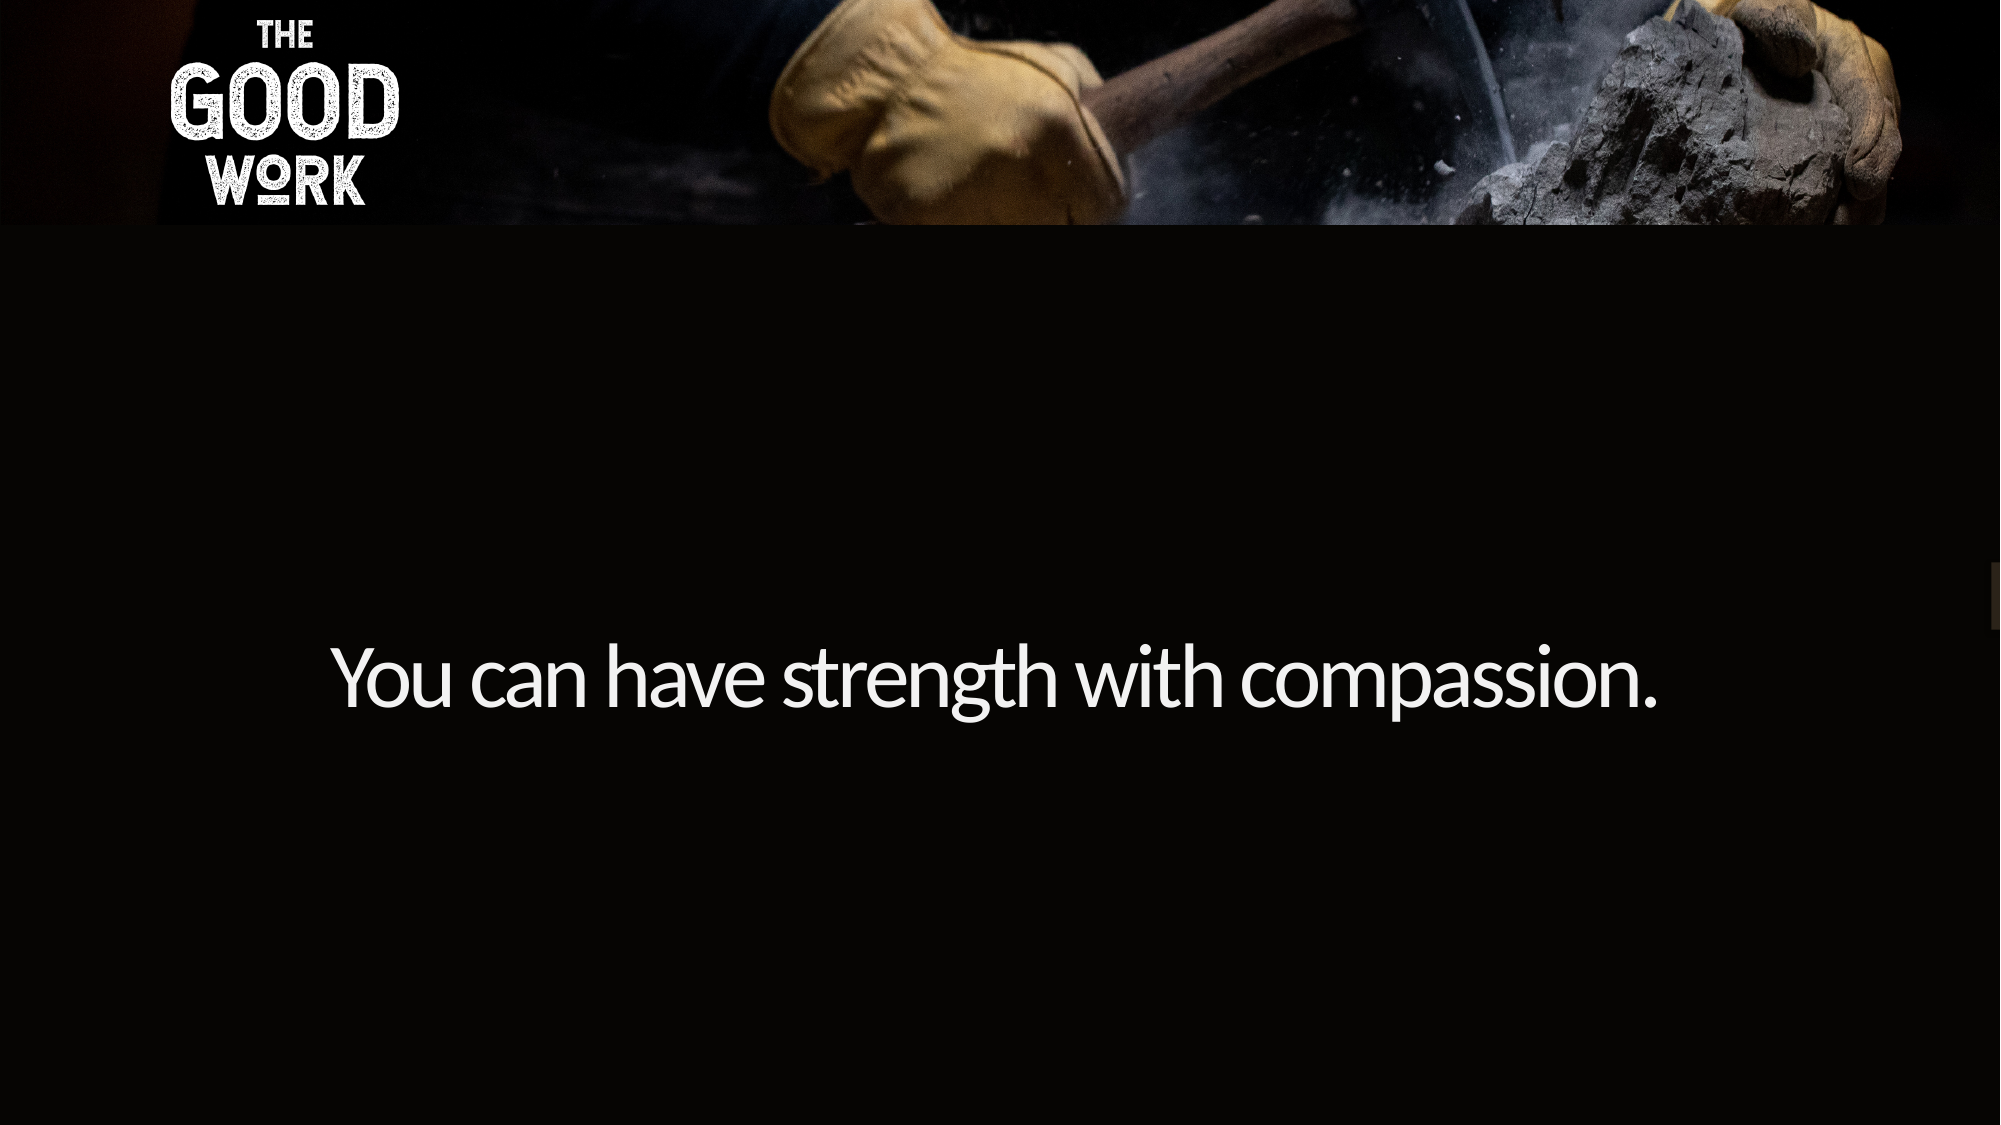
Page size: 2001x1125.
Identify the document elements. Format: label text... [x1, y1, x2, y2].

text_box You can have strength with compassion. [40, 251, 1953, 1090]
text_box [1991, 562, 2000, 630]
picture [1, 0, 2000, 225]
